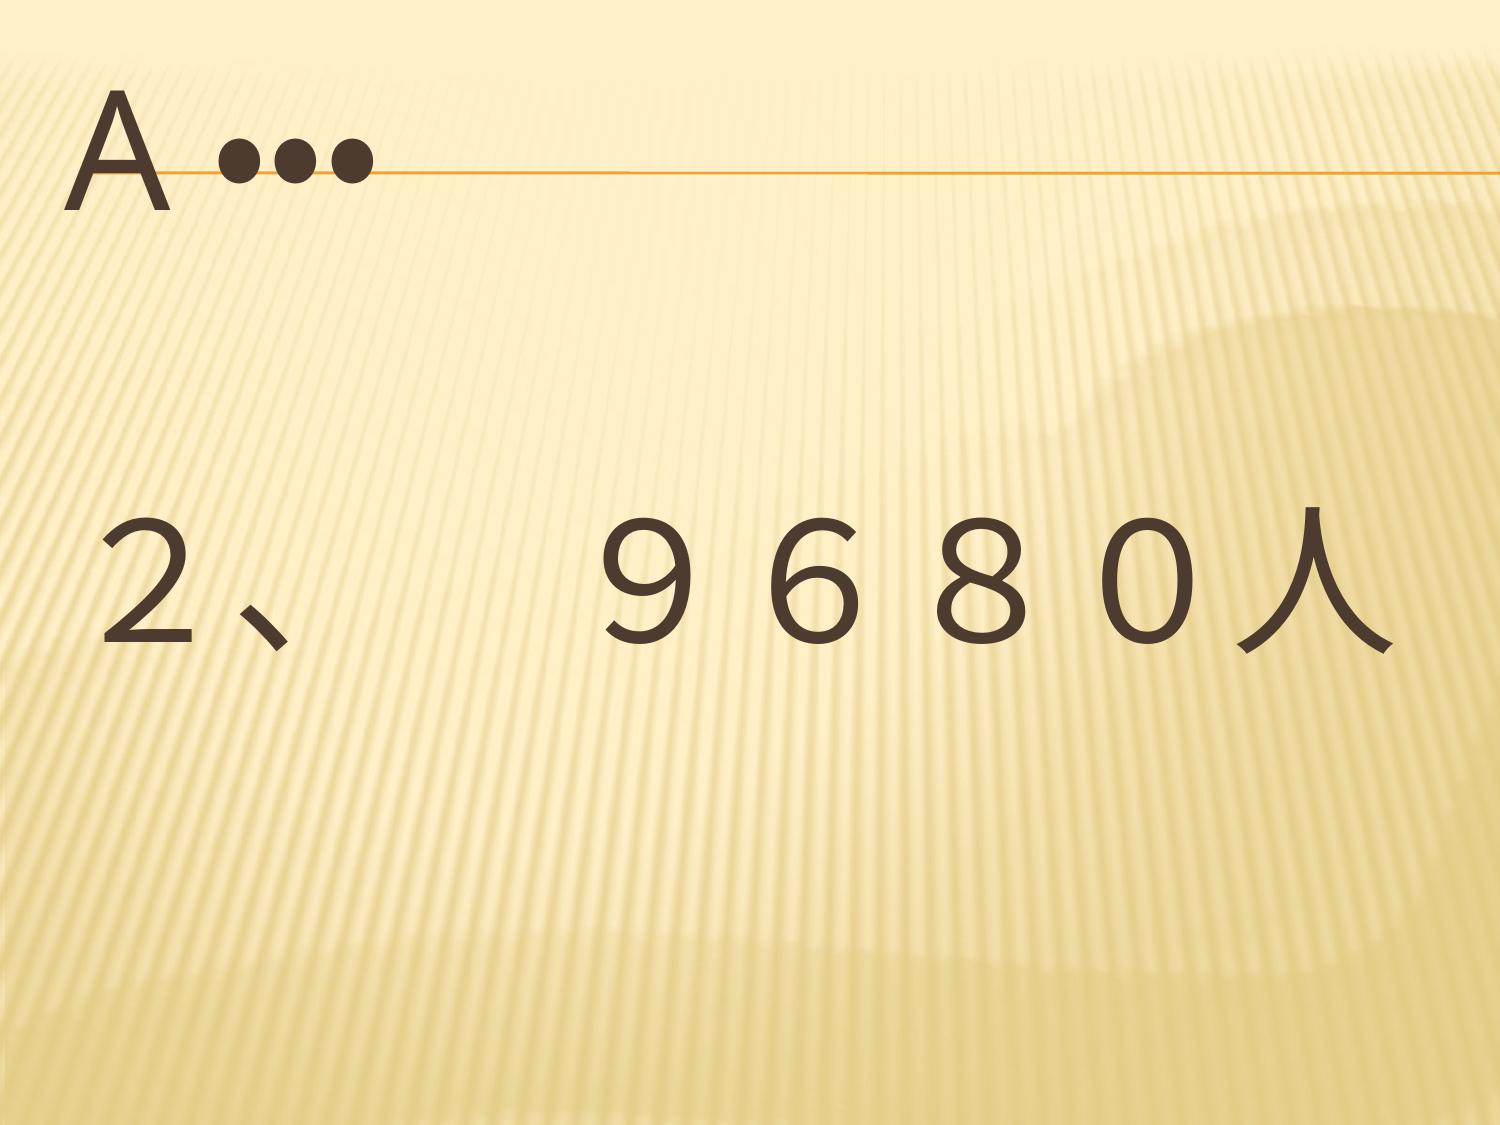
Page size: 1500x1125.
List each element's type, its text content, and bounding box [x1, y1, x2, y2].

title A・・・ [50, 75, 1475, 213]
list ２、 ９６８０人 [50, 254, 1475, 998]
